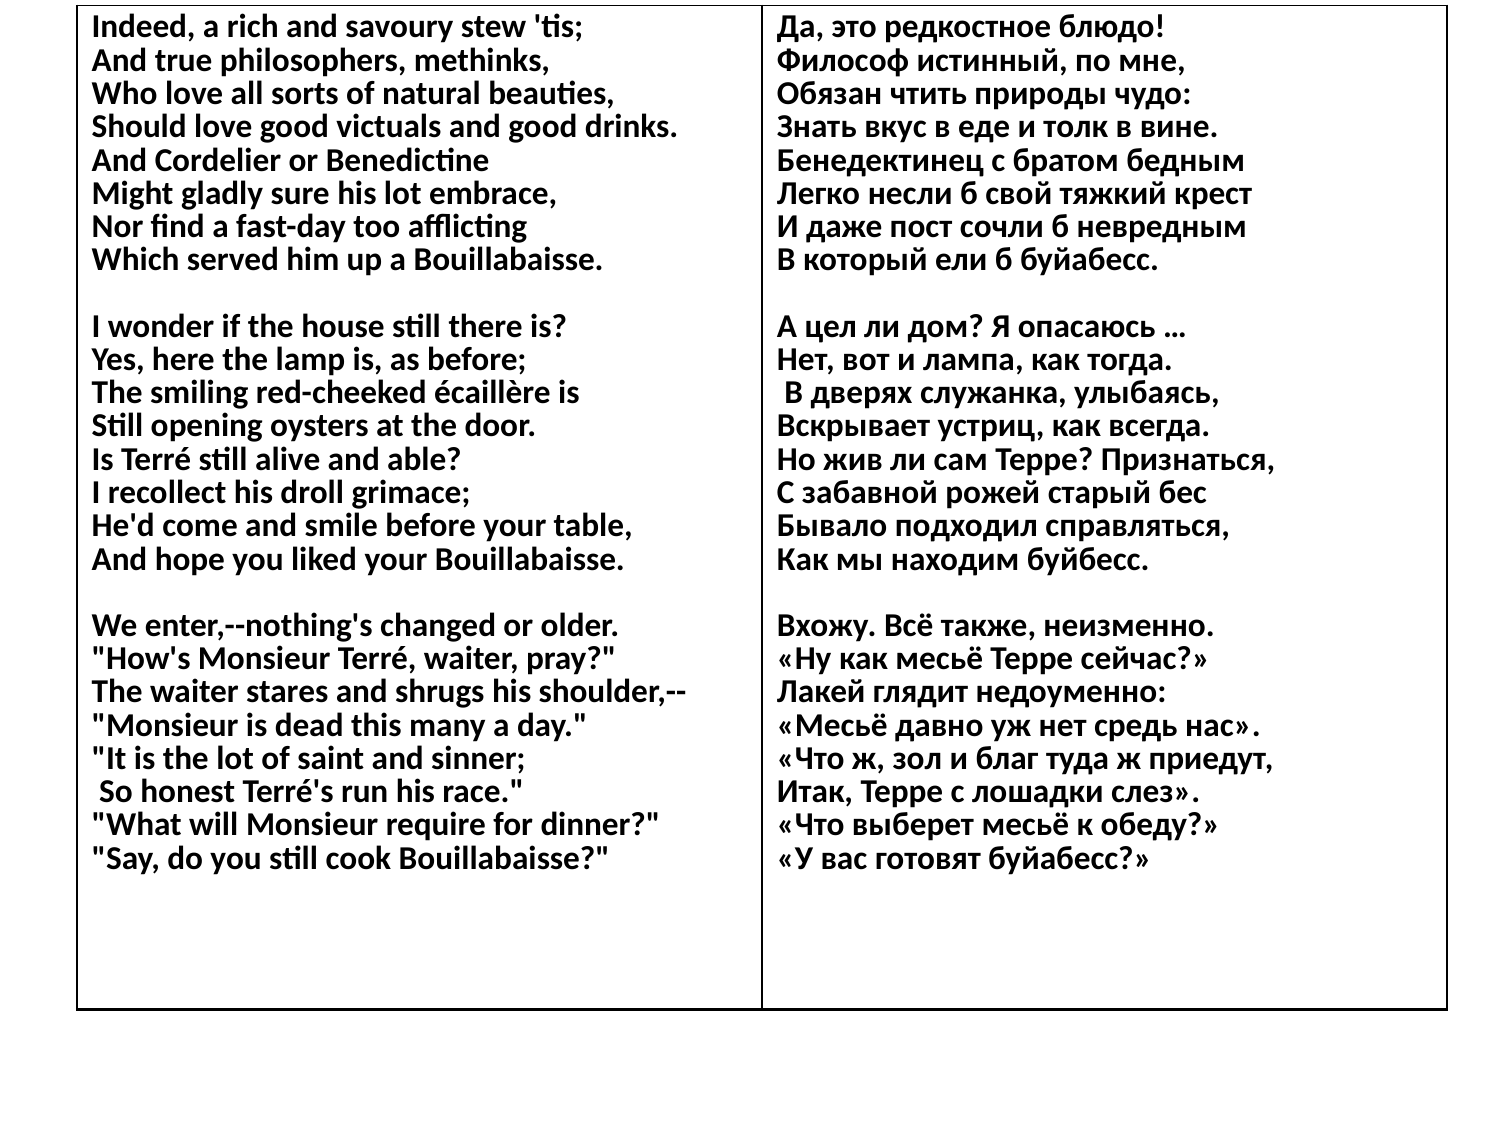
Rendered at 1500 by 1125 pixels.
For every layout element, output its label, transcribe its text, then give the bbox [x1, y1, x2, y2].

table_header Indeed, a rich and savoury stew 'tis; And true philosophers, methinks, Who love all sorts of natural beauties, Should love good victuals and good drinks. And Cordelier or Benedictine Might gladly sure his lot embrace, Nor find a fast-day too afflicting Which served him up a Bouillabaisse. I wonder if the house still there is? Yes, here the lamp is, as before; The smiling red-cheeked écaillère is Still opening oysters at the door. Is Terré still alive and able? I recollect his droll grimace; He'd come and smile before your table, And hope you liked your Bouillabaisse. We enter,--nothing's changed or older. "How's Monsieur Terré, waiter, pray?" The waiter stares and shrugs his shoulder,-- "Monsieur is dead this many a day." "It is the lot of saint and sinner; So honest Terré's run his race." "What will Monsieur require for dinner?" "Say, do you still cook Bouillabaisse?" [78, 6, 761, 1008]
table_header Да, это редкостное блюдо! Философ истинный, по мне, Обязан чтить природы чудо: Знать вкус в еде и толк в вине. Бенедектинец с братом бедным Легко несли б свой тяжкий крест И даже пост сочли б невредным В который ели б буйабесс. А цел ли дом? Я опасаюсь … Нет, вот и лампа, как тогда. В дверях служанка, улыбаясь, Вскрывает устриц, как всегда. Но жив ли сам Терре? Признаться, С забавной рожей старый бес Бывало подходил справляться, Как мы находим буйбесс. Вхожу. Всё также, неизменно. «Ну как месьё Терре сейчас?» Лакей глядит недоуменно: «Месьё давно уж нет средь нас». «Что ж, зол и благ туда ж приедут, Итак, Терре с лошадки слез». «Что выберет месьё к обеду?» «У вас готовят буйабесс?» [763, 6, 1446, 1008]
